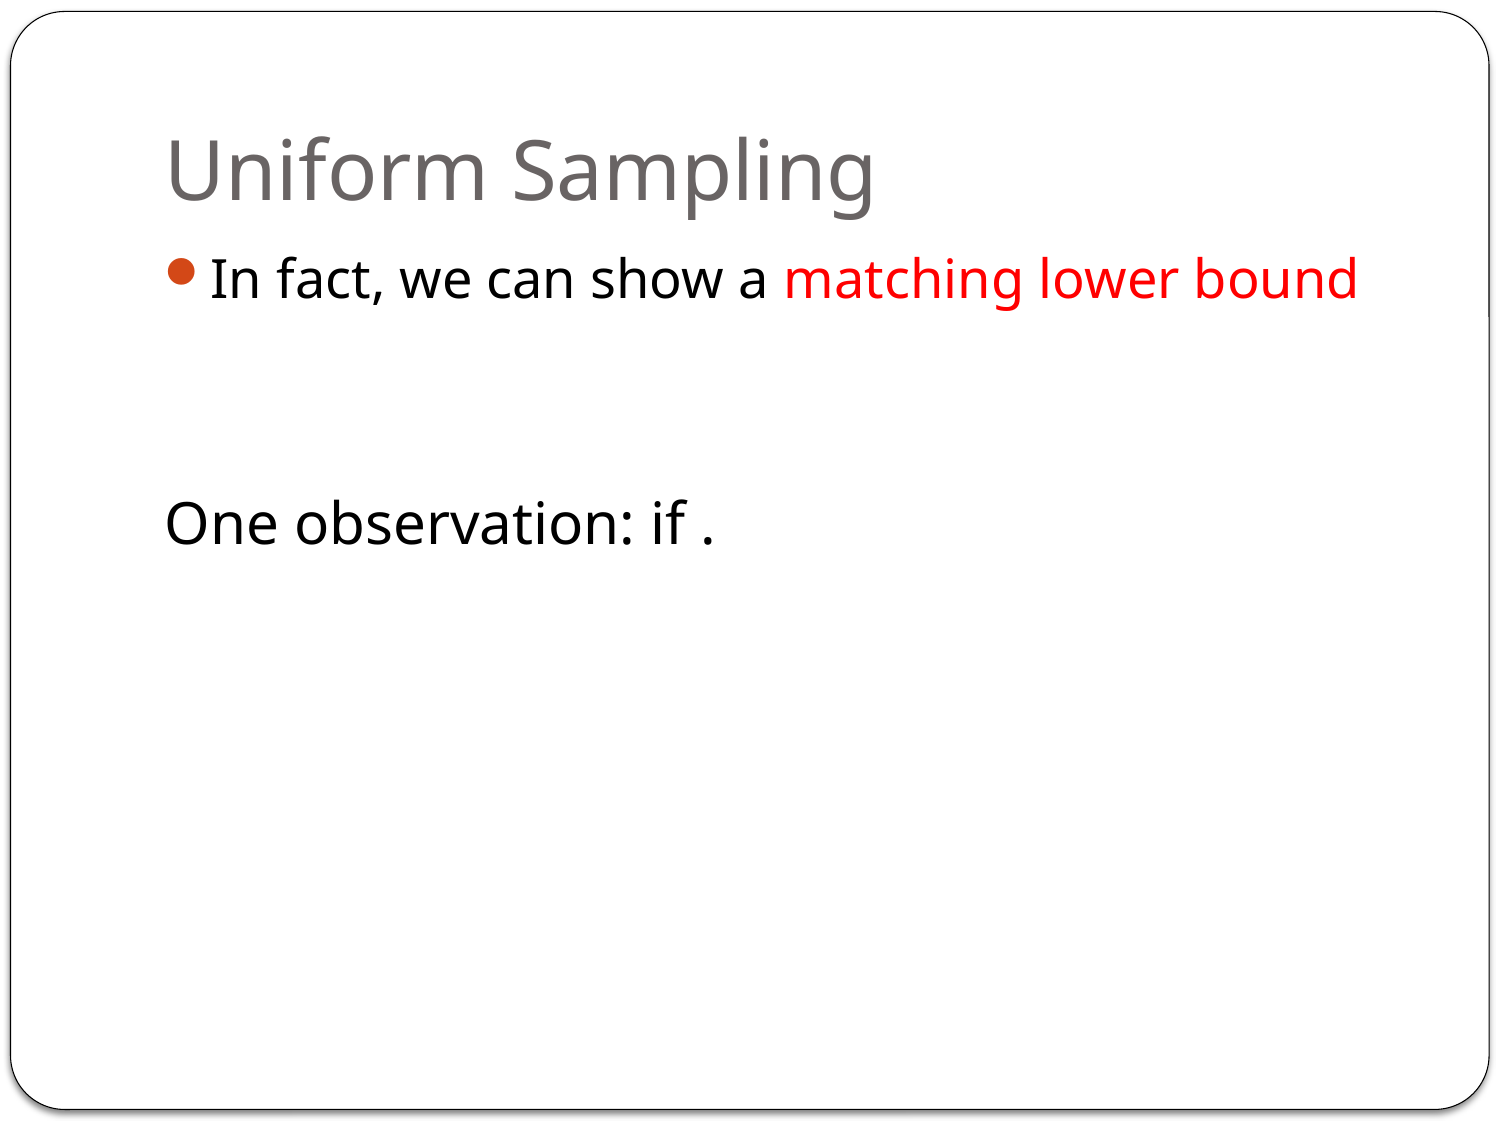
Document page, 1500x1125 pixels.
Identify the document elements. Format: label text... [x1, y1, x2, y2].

title Uniform Sampling [150, 45, 1425, 233]
